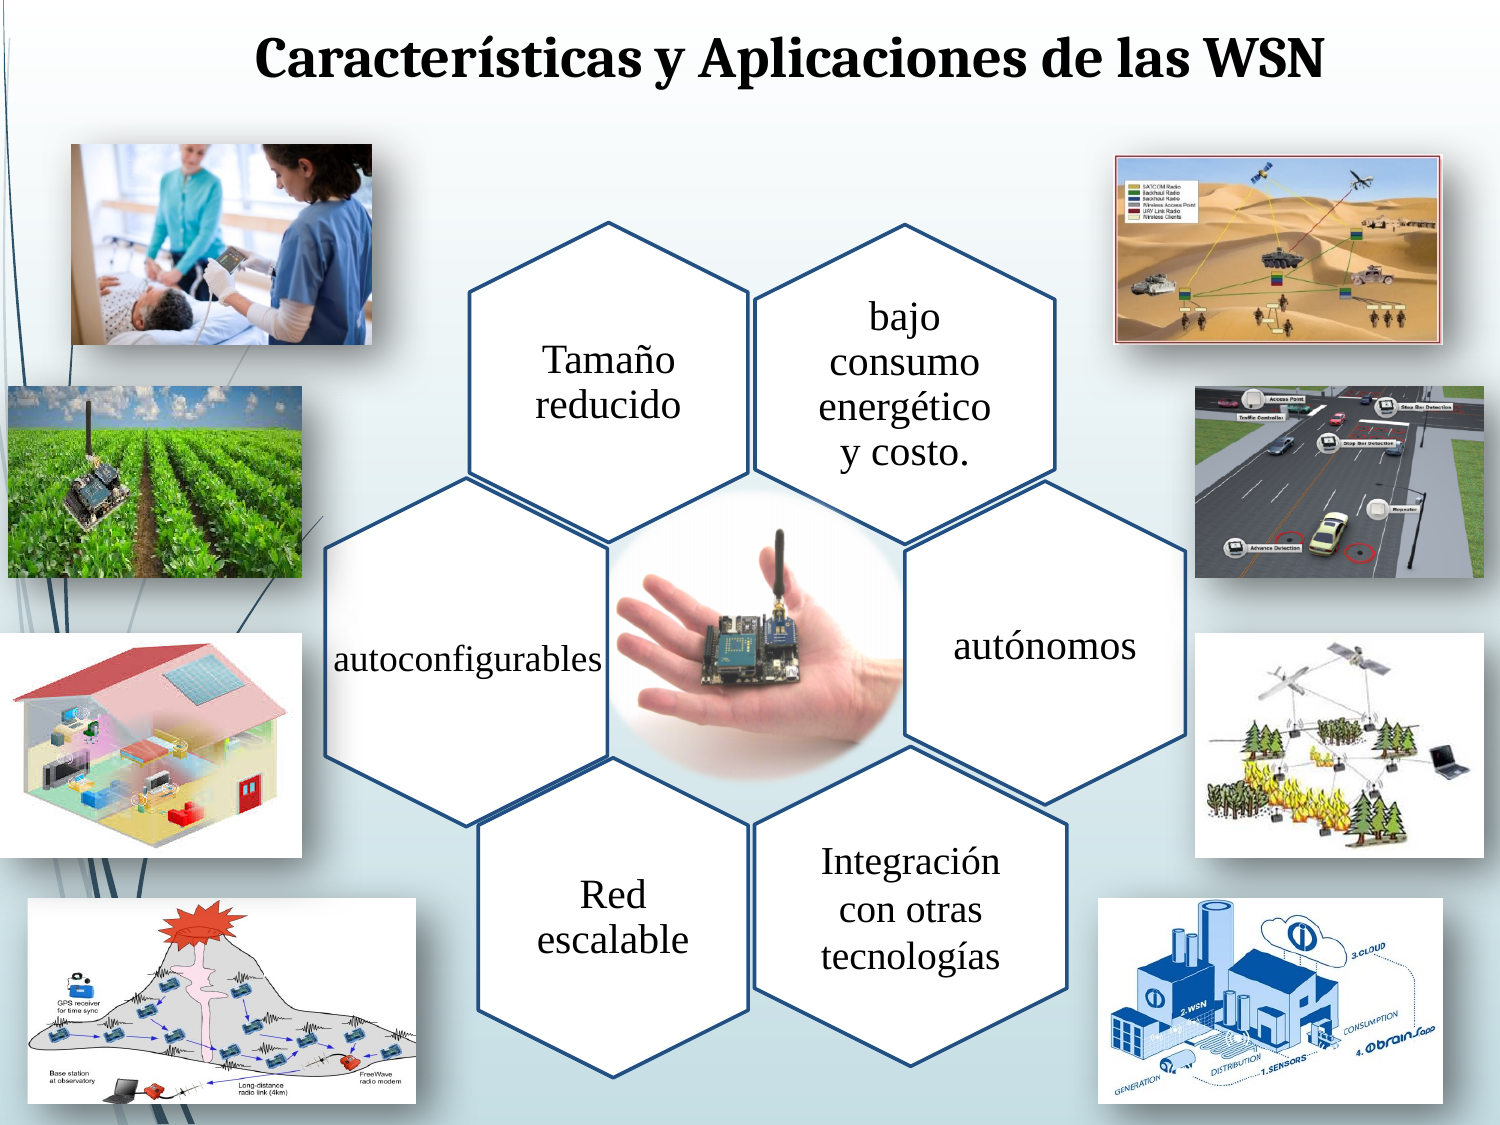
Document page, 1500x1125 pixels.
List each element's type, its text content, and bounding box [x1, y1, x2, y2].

picture [0, 632, 302, 858]
picture [71, 144, 373, 345]
picture [8, 386, 302, 578]
picture [27, 898, 417, 1104]
picture [1195, 632, 1484, 858]
picture [1097, 898, 1443, 1104]
text_box Características y Aplicaciones de las WSN [240, 12, 1343, 97]
picture [1195, 385, 1484, 578]
picture [1113, 154, 1443, 345]
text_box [177, 204, 1473, 1098]
